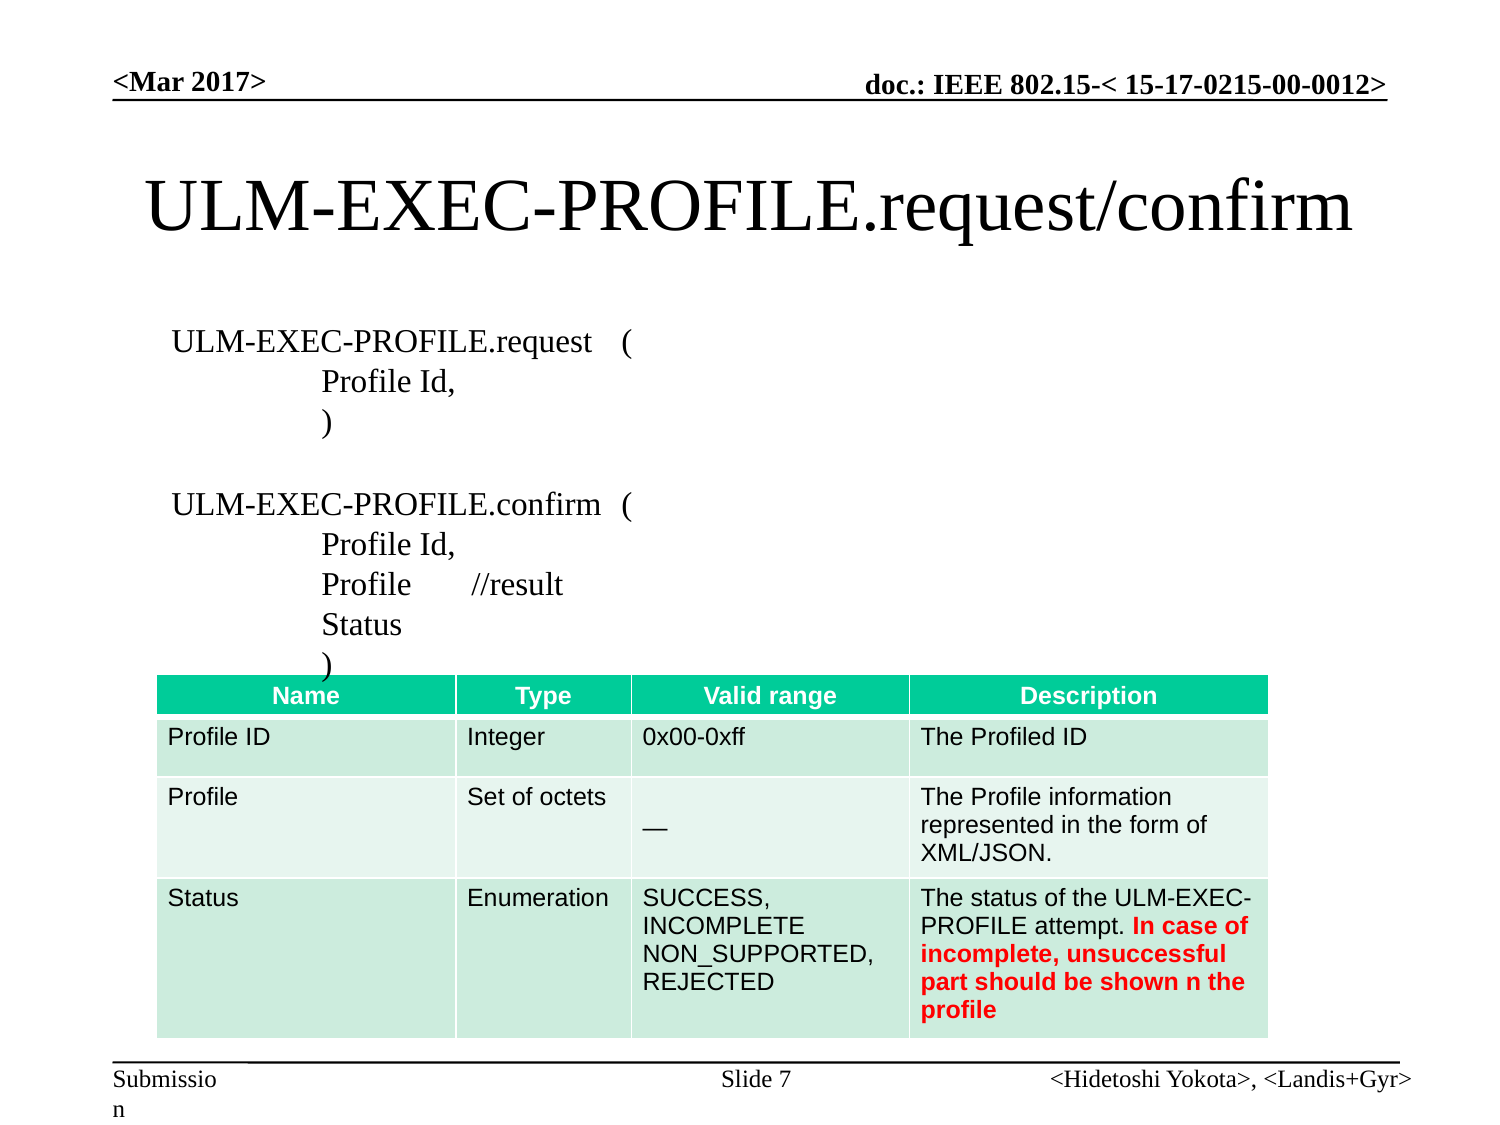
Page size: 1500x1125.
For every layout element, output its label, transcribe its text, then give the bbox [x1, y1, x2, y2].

table_cell Integer [457, 720, 631, 776]
table_header Valid range [632, 675, 909, 714]
table_cell The status of the ULM-EXEC-PROFILE attempt. In case of incomplete, unsuccessful part should be shown n the profile [910, 879, 1268, 1038]
table_cell — [632, 778, 909, 877]
table_cell Status [157, 879, 455, 1038]
text_box ULM-EXEC-PROFILE.request ( Profile Id, ) [156, 311, 1041, 447]
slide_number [112, 62, 375, 98]
table_cell The Profile information represented in the form of XML/JSON. [910, 778, 1268, 877]
slide_number Slide 7 [712, 1062, 800, 1093]
table_cell Profile [157, 778, 455, 877]
table_cell Set of octets [457, 778, 631, 877]
table_header Type [457, 690, 631, 714]
title ULM-EXEC-PROFILE.request/confirm [112, 112, 1388, 288]
table_cell The Profiled ID [910, 720, 1268, 776]
table_header Description [910, 675, 1268, 714]
table_cell Enumeration [457, 879, 631, 1038]
table_cell Profile ID [157, 720, 455, 776]
table_cell SUCCESS, INCOMPLETE NON_SUPPORTED, REJECTED [632, 879, 909, 1038]
text_box ULM-EXEC-PROFILE.confirm ( Profile Id, Profile //result Status ) [156, 474, 907, 690]
footer <Hidetoshi Yokota>, <Landis+Gyr> [900, 1062, 1413, 1093]
table_cell 0x00-0xff [632, 720, 909, 776]
table_header Name [157, 690, 455, 714]
